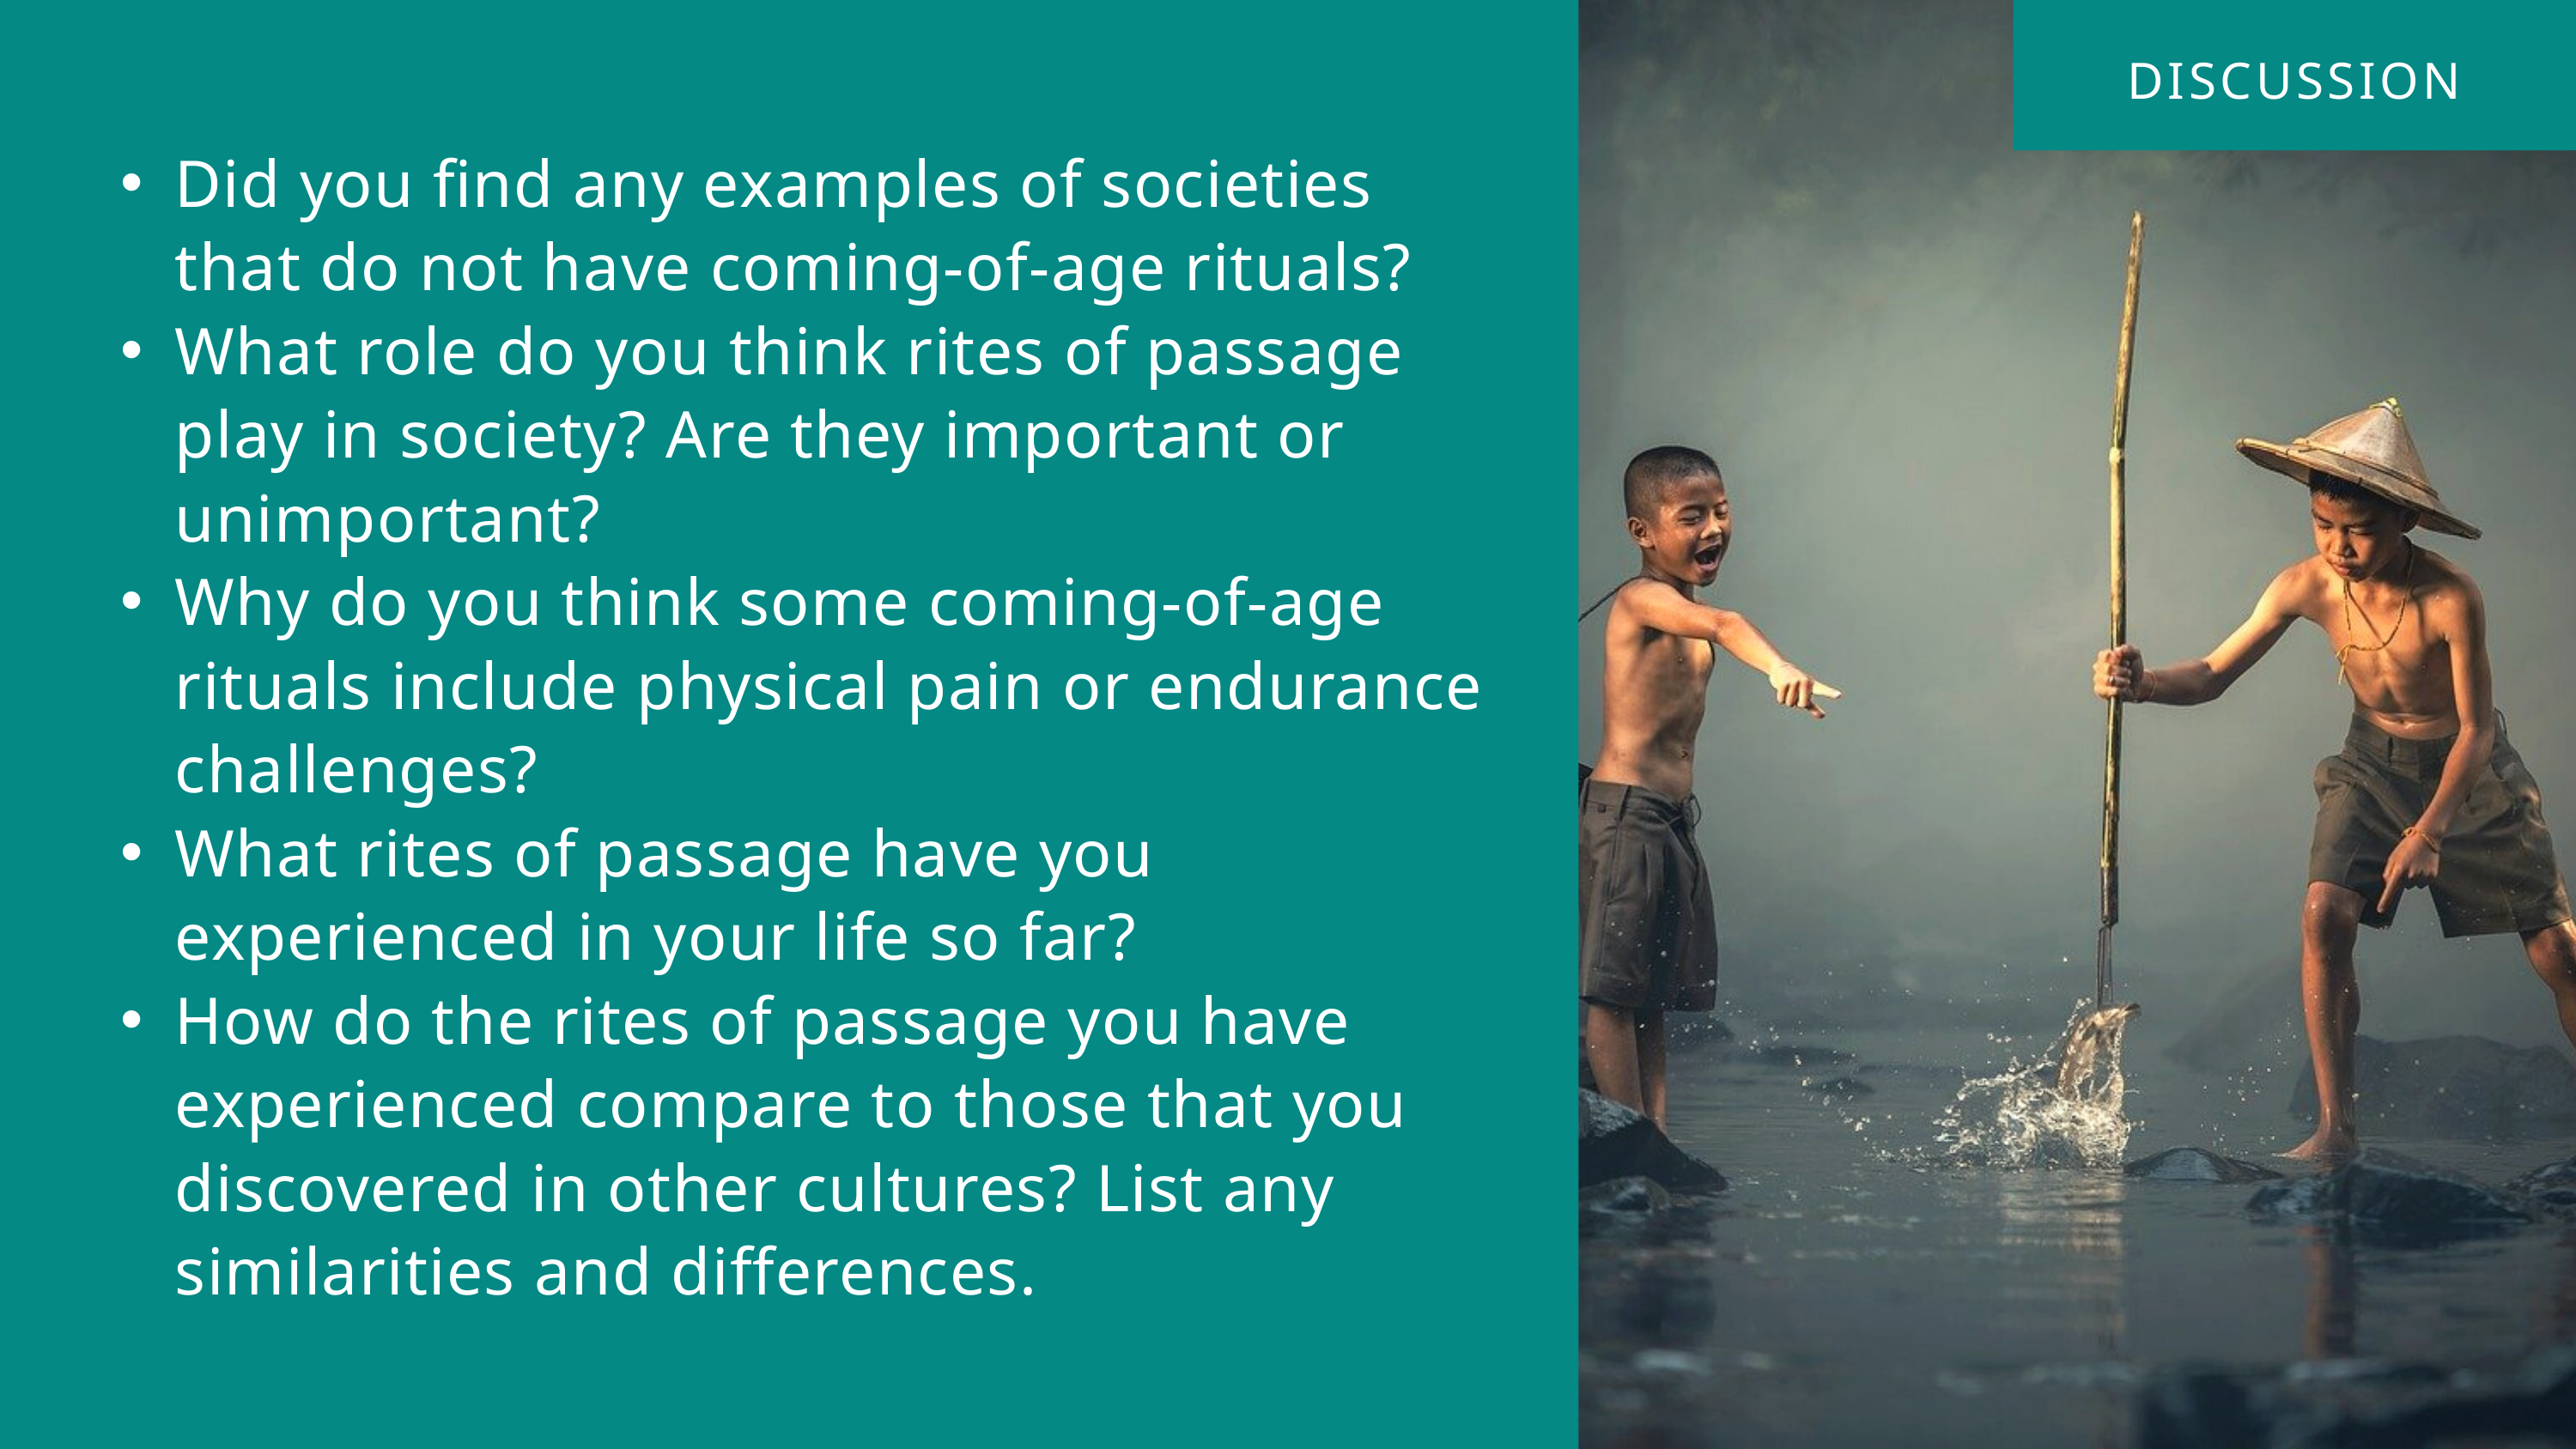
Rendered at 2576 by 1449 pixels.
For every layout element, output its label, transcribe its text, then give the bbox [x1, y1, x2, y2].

picture [1577, 0, 2576, 1449]
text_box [2013, 0, 2576, 151]
text_box Did you find any examples of societies that do not have coming-of-age rituals? What role do you think rites of passage play in society? Are they important or unimportant? Why do you think some coming-of-age rituals include physical pain or endurance challenges? What rites of passage have you experienced in your life so far? How do the rites of passage you have experienced compare to those that you discovered in other cultures? List any similarities and differences. [65, 136, 1510, 1308]
